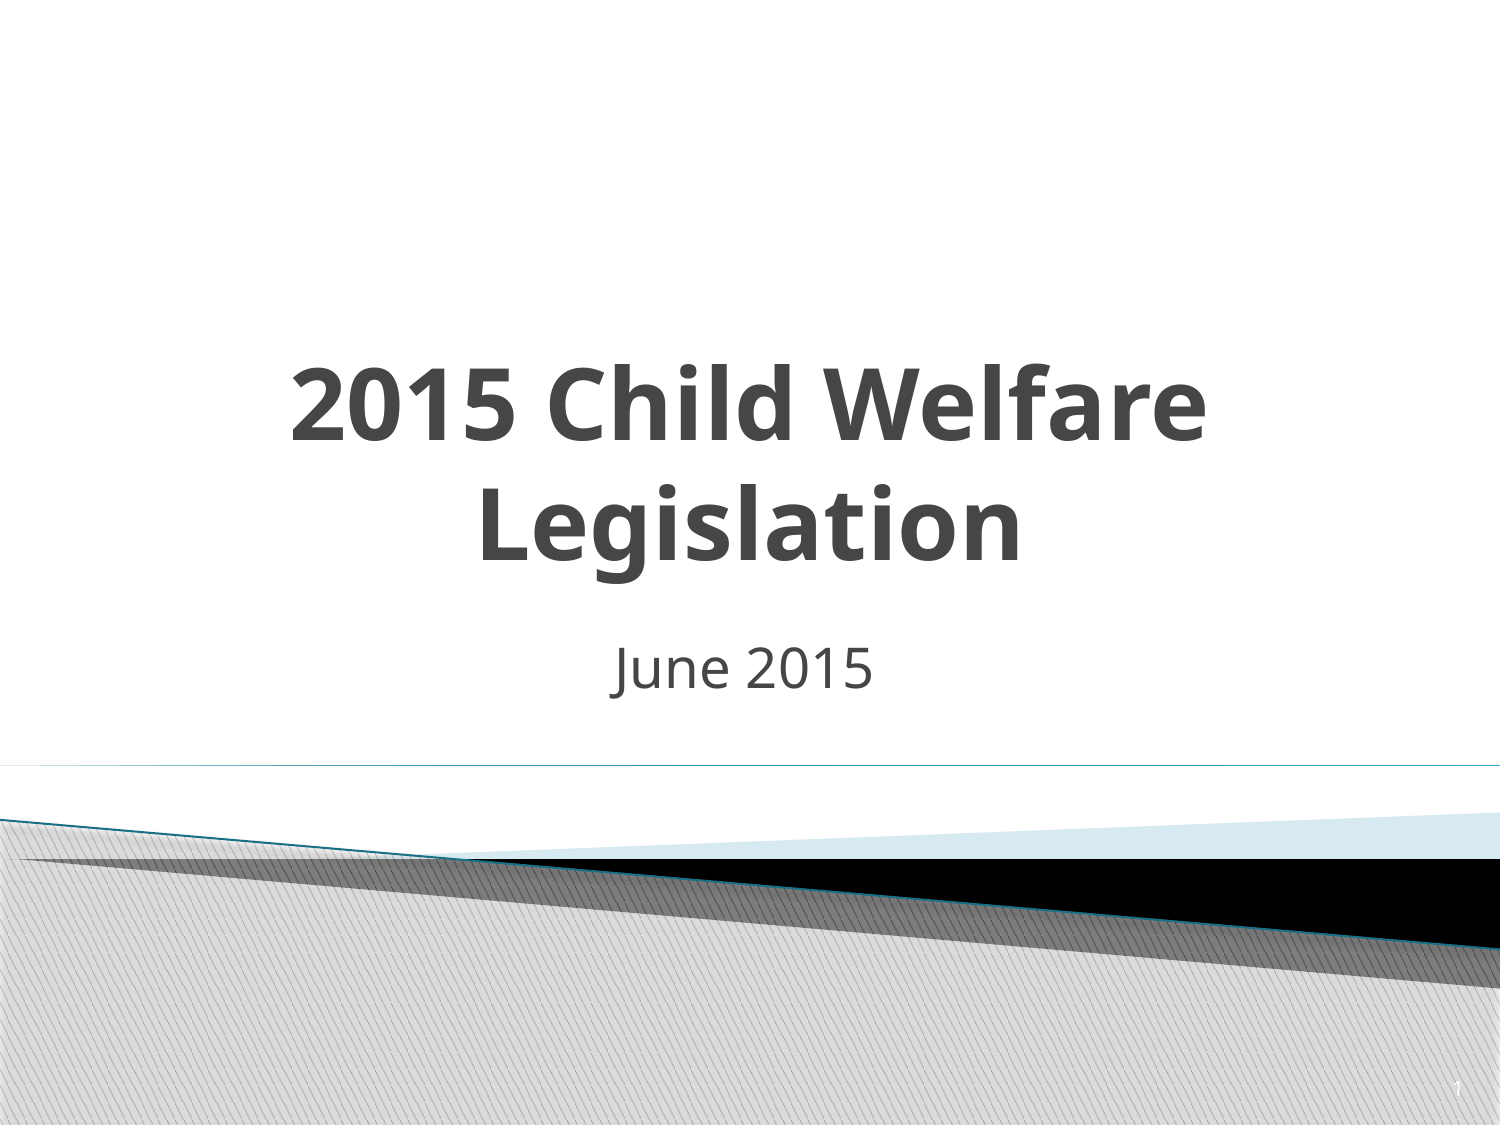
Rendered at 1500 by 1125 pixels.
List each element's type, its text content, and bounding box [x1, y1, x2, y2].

picture [5, 859, 1500, 989]
title 2015 Child Welfare Legislation [112, 287, 1388, 588]
slide_number 1 [1418, 1051, 1479, 1112]
subtitle June 2015 [112, 624, 1388, 790]
